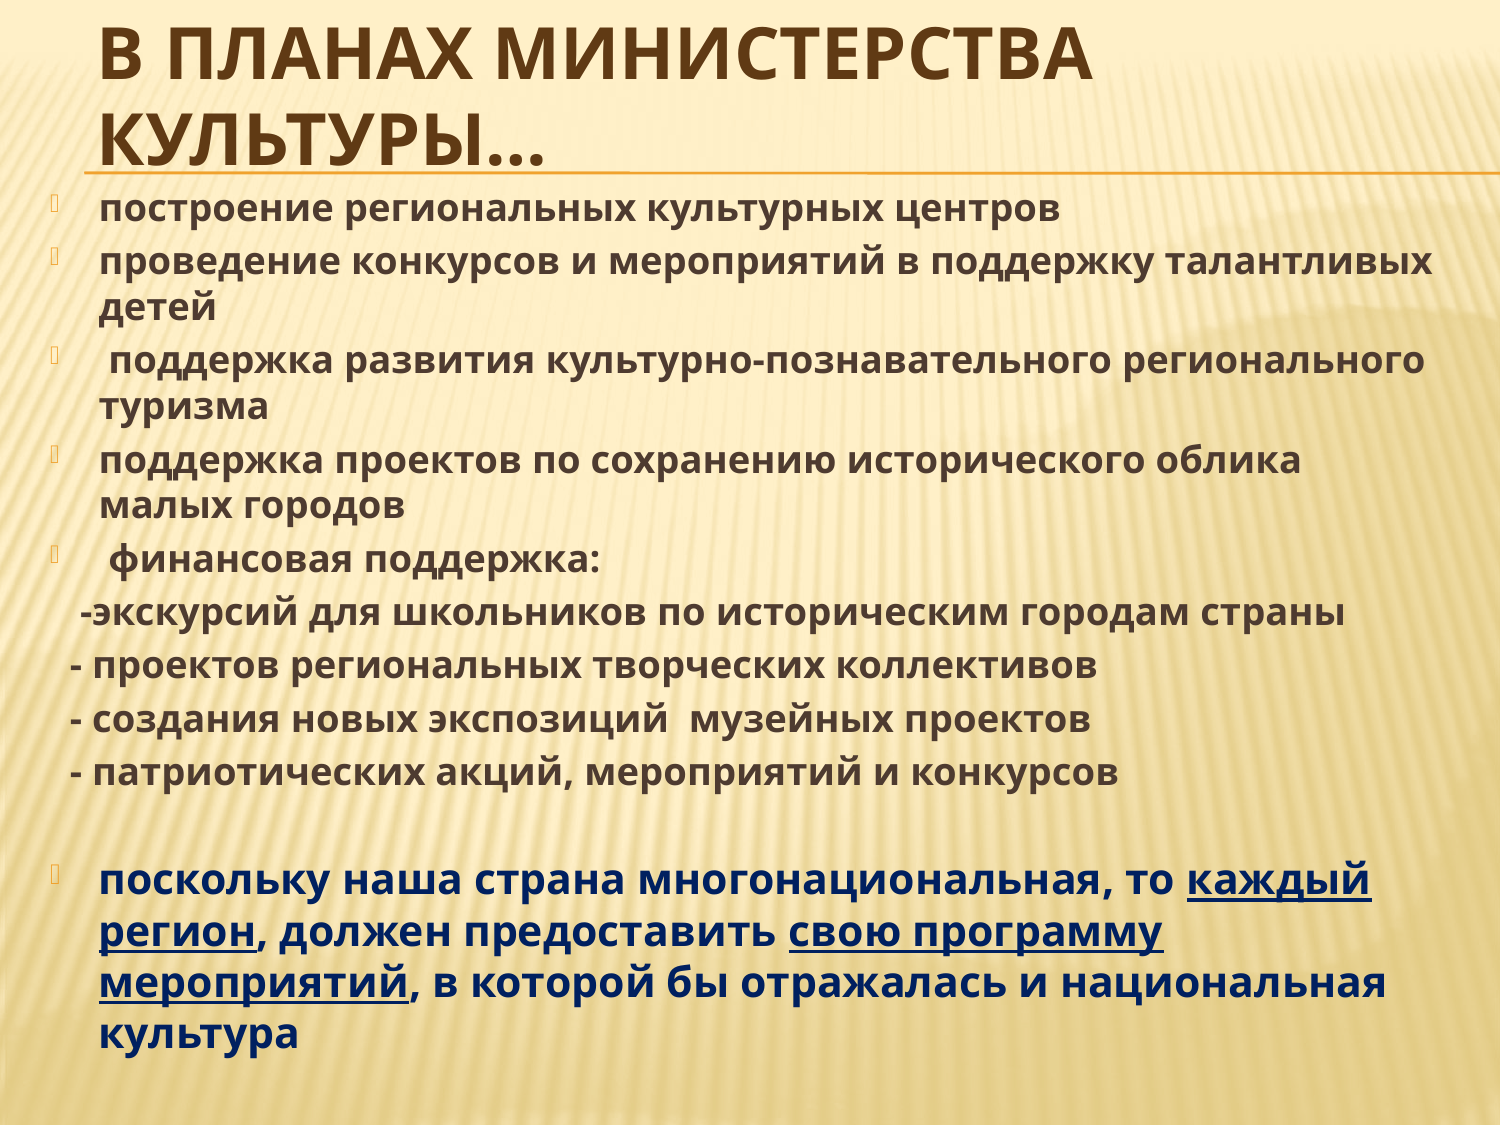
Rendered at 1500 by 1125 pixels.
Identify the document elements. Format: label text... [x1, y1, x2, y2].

title В планах министерства культуры… [82, 0, 1432, 175]
list построение региональных культурных центров проведение конкурсов и мероприятий в поддержку талантливых детей поддержка развития культурно-познавательного регионального туризма поддержка проектов по сохранению исторического облика малых городов финансовая поддержка: -экскурсий для школьников по историческим городам страны - проектов региональных творческих коллективов - создания новых экспозиций музейных проектов - патриотических акций, мероприятий и конкурсов поскольку наша страна многонациональная, то каждый регион, должен предоставить свою программу мероприятий, в которой бы отражалась и национальная культура [35, 175, 1454, 1079]
